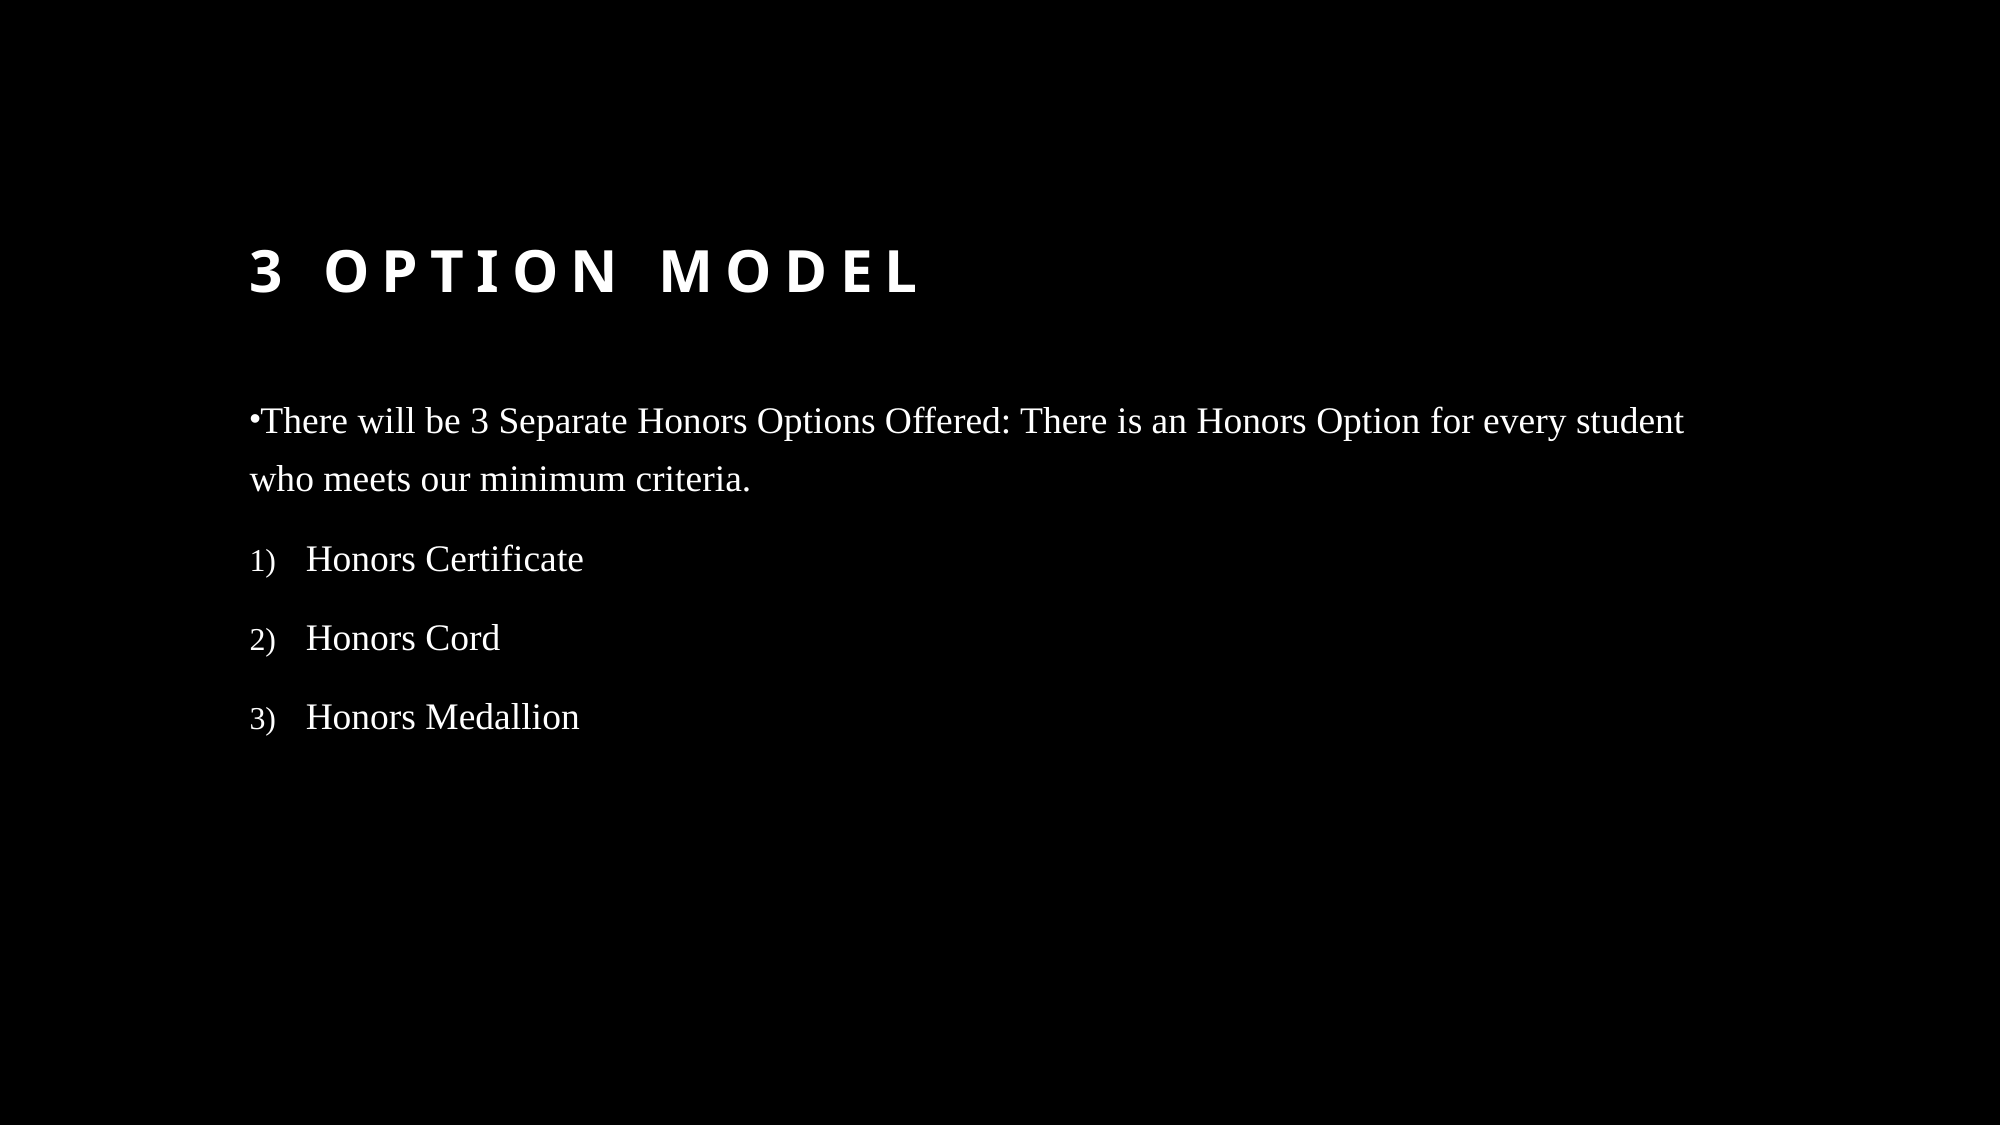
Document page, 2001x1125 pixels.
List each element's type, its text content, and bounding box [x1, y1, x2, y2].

list There will be 3 Separate Honors Options Offered: There is an Honors Option for every student who meets our minimum criteria. Honors Certificate Honors Cord Honors Medallion [234, 375, 1750, 1000]
title 3 Option Model [234, 171, 1750, 313]
